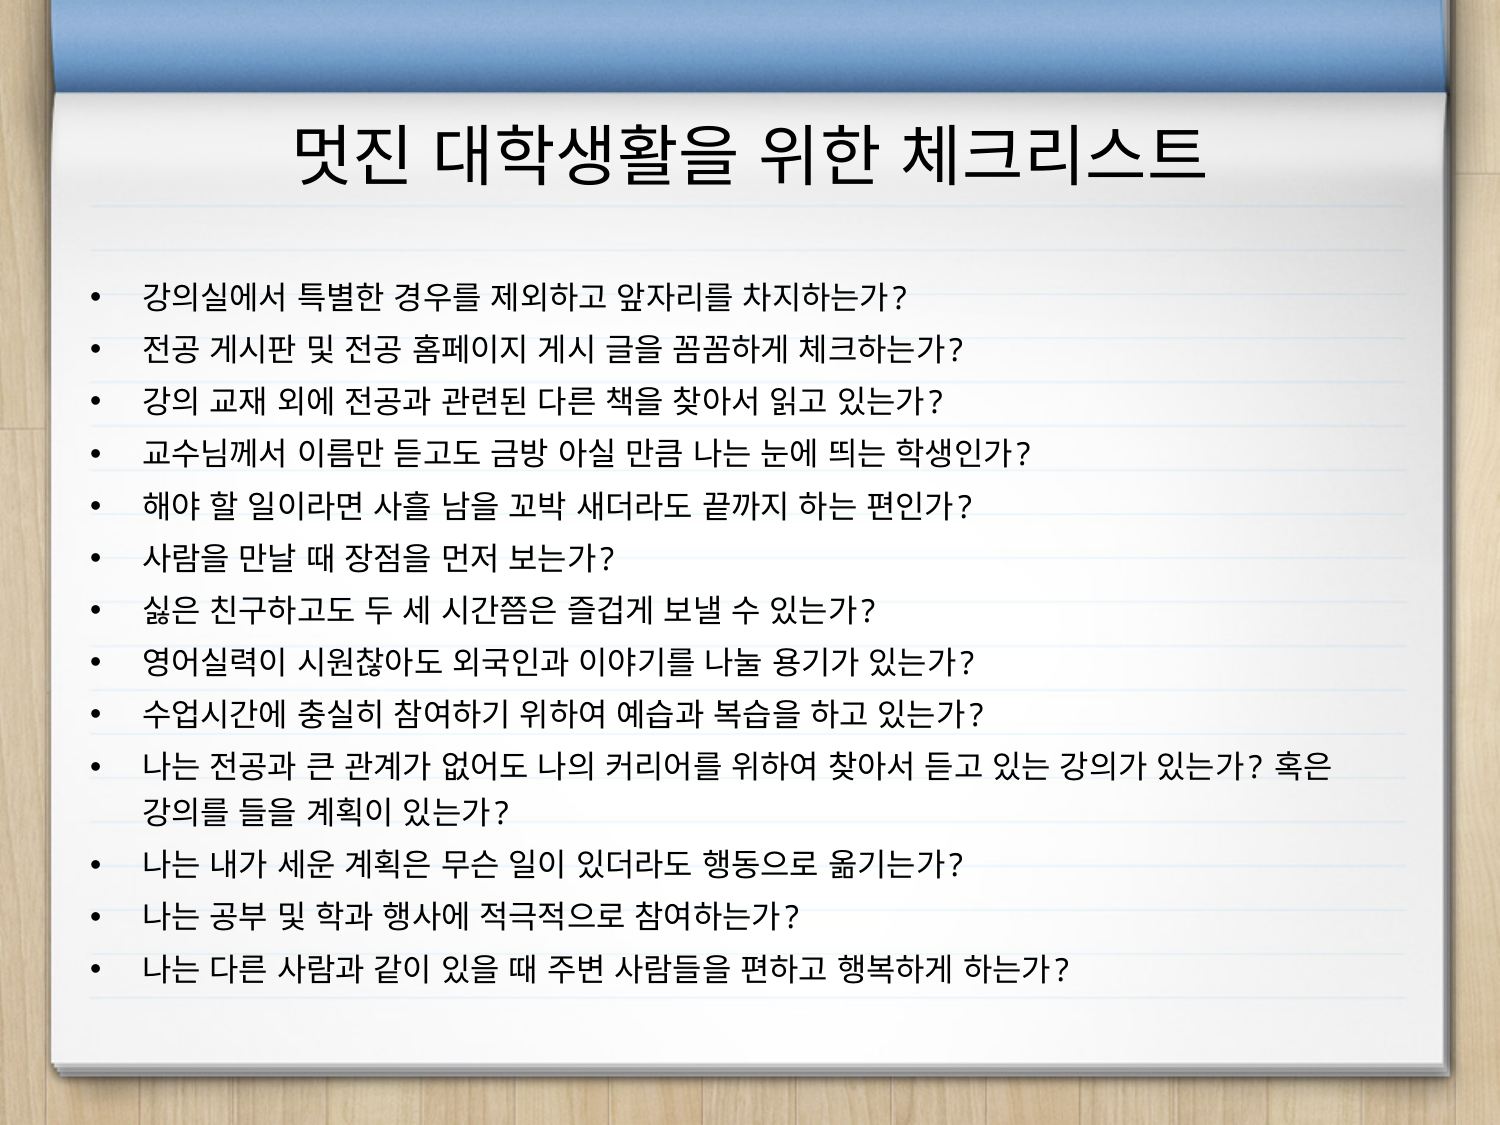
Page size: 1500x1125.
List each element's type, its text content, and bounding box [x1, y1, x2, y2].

title 멋진 대학생활을 위한 체크리스트 [75, 90, 1425, 218]
list 강의실에서 특별한 경우를 제외하고 앞자리를 차지하는가? 전공 게시판 및 전공 홈페이지 게시 글을 꼼꼼하게 체크하는가? 강의 교재 외에 전공과 관련된 다른 책을 찾아서 읽고 있는가? 교수님께서 이름만 듣고도 금방 아실 만큼 나는 눈에 띄는 학생인가? 해야 할 일이라면 사흘 남을 꼬박 새더라도 끝까지 하는 편인가? 사람을 만날 때 장점을 먼저 보는가? 싫은 친구하고도 두 세 시간쯤은 즐겁게 보낼 수 있는가? 영어실력이 시원찮아도 외국인과 이야기를 나눌 용기가 있는가? 수업시간에 충실히 참여하기 위하여 예습과 복습을 하고 있는가? 나는 전공과 큰 관계가 없어도 나의 커리어를 위하여 찾아서 듣고 있는 강의가 있는가? 혹은 강의를 들을 계획이 있는가? 나는 내가 세운 계획은 무슨 일이 있더라도 행동으로 옮기는가? 나는 공부 및 학과 행사에 적극적으로 참여하는가? 나는 다른 사람과 같이 있을 때 주변 사람들을 편하고 행복하게 하는가? [75, 262, 1425, 1005]
picture [0, 0, 1500, 1125]
